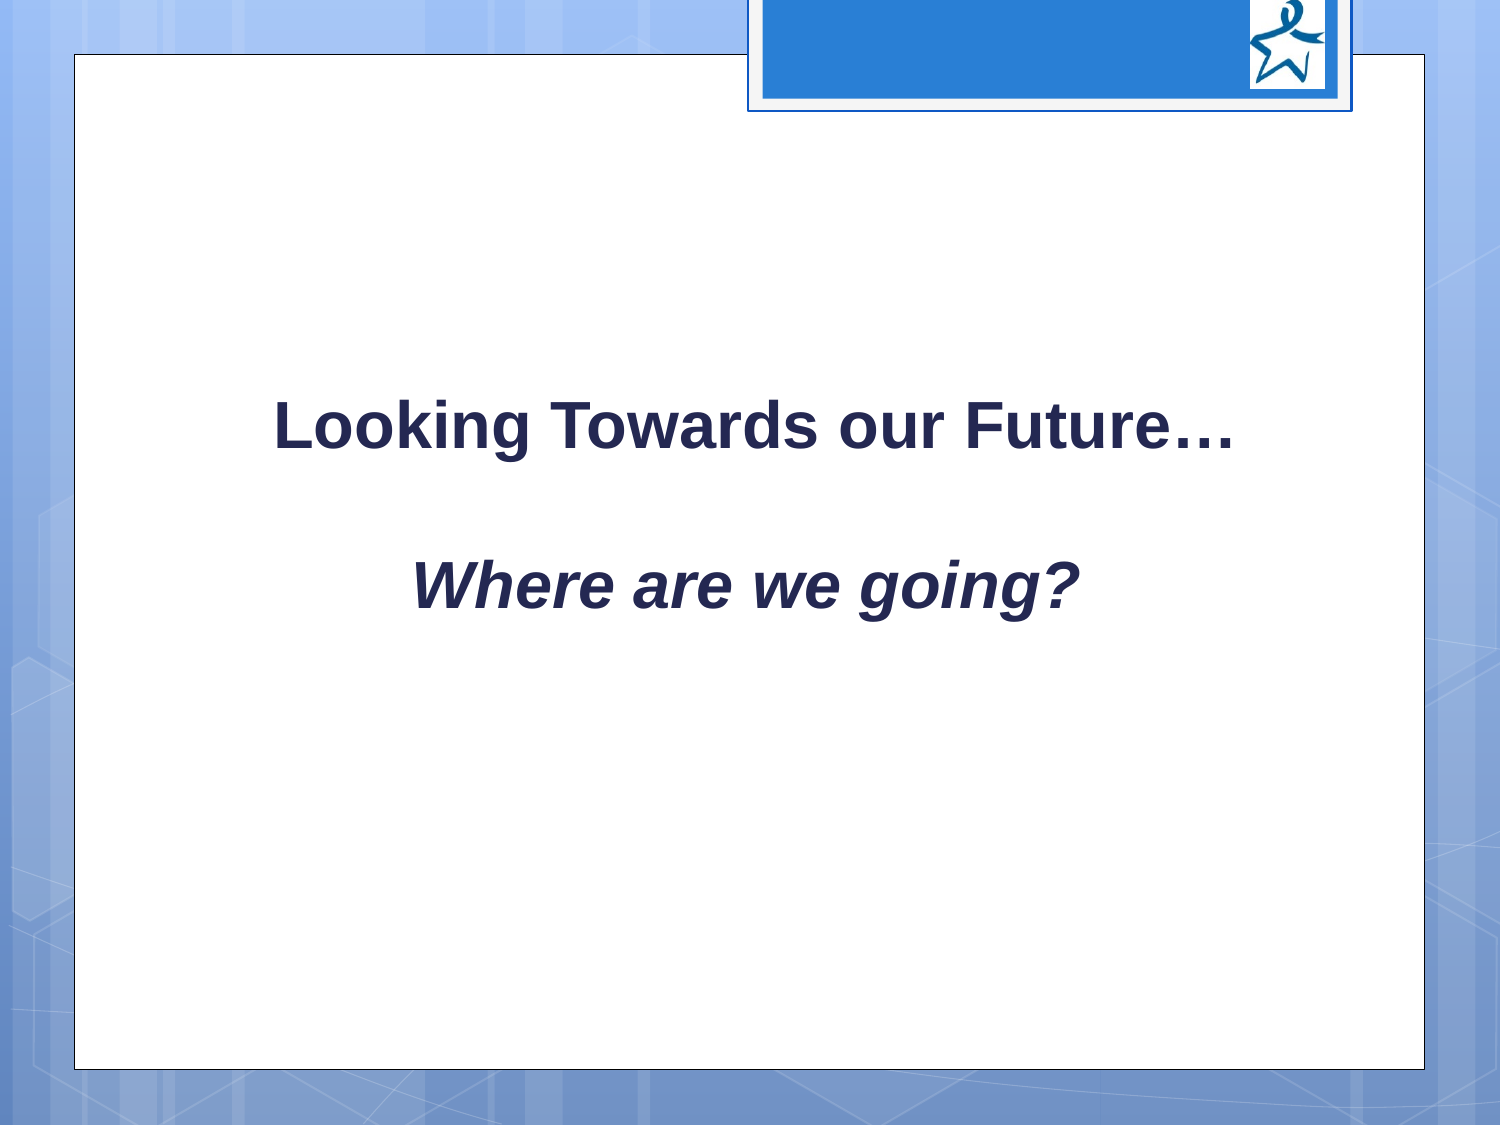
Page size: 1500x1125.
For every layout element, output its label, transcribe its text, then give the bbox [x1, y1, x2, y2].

picture [1249, 0, 1326, 90]
text_box Looking Towards our Future… Where are we going? [174, 374, 1338, 630]
